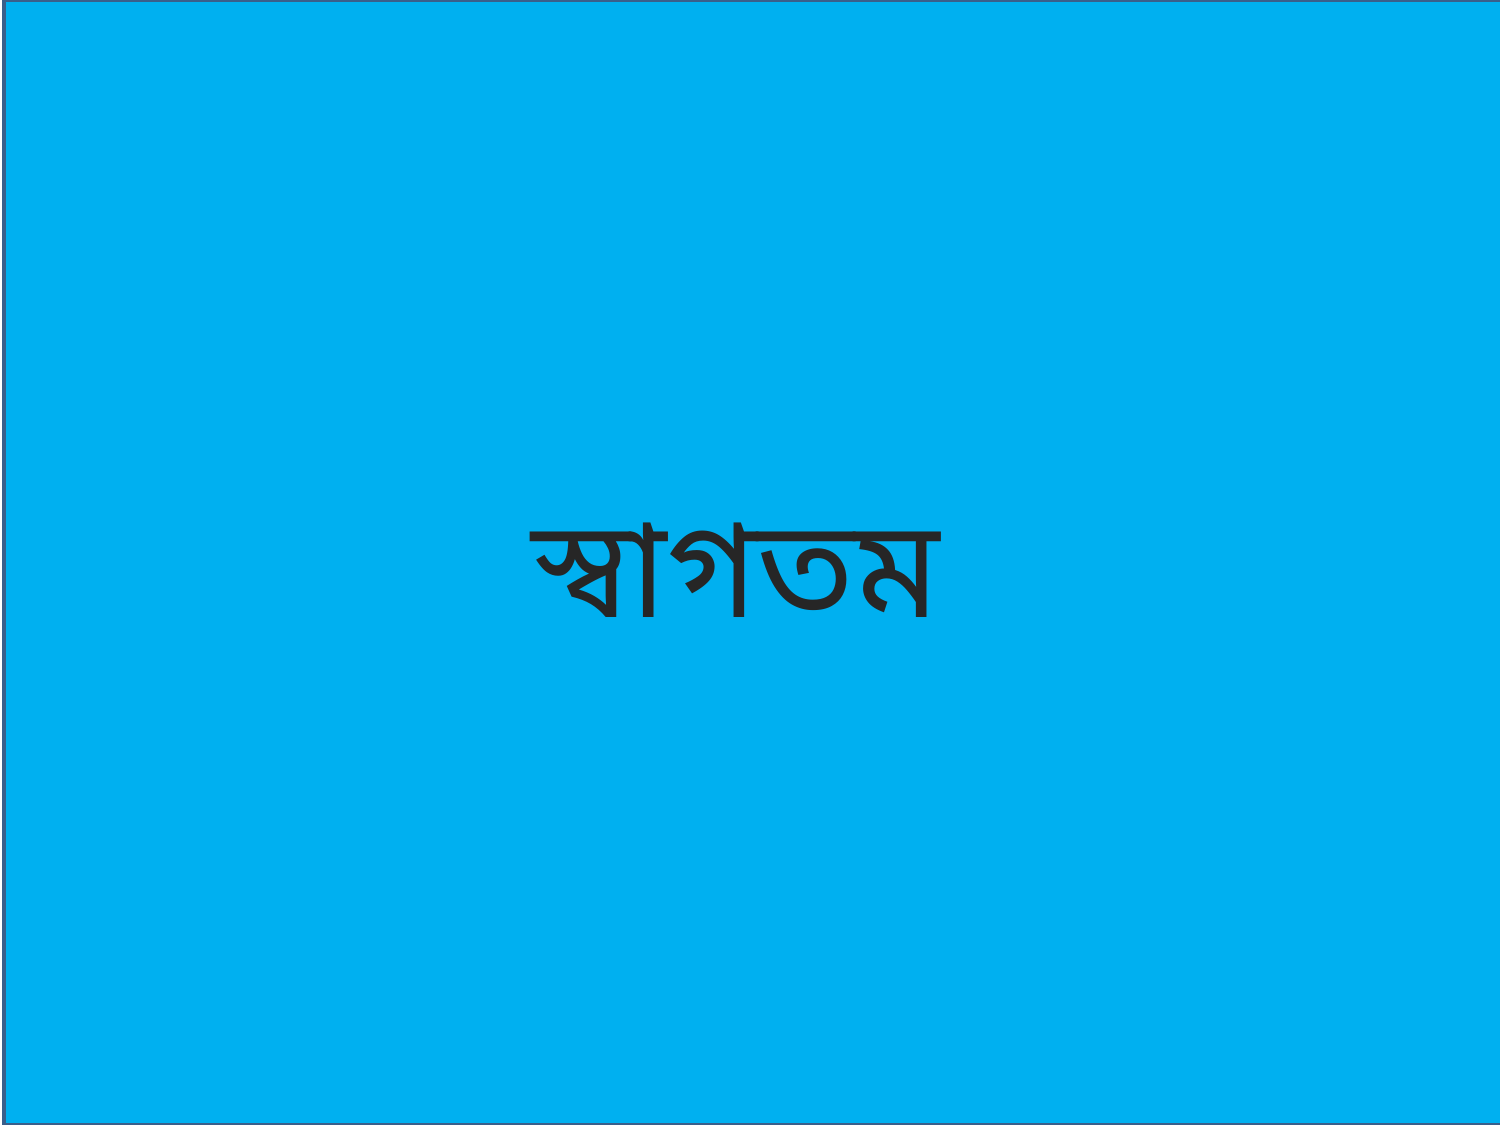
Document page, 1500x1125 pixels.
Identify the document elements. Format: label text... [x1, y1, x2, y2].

text_box স্বাগতম [2, 0, 1500, 1125]
